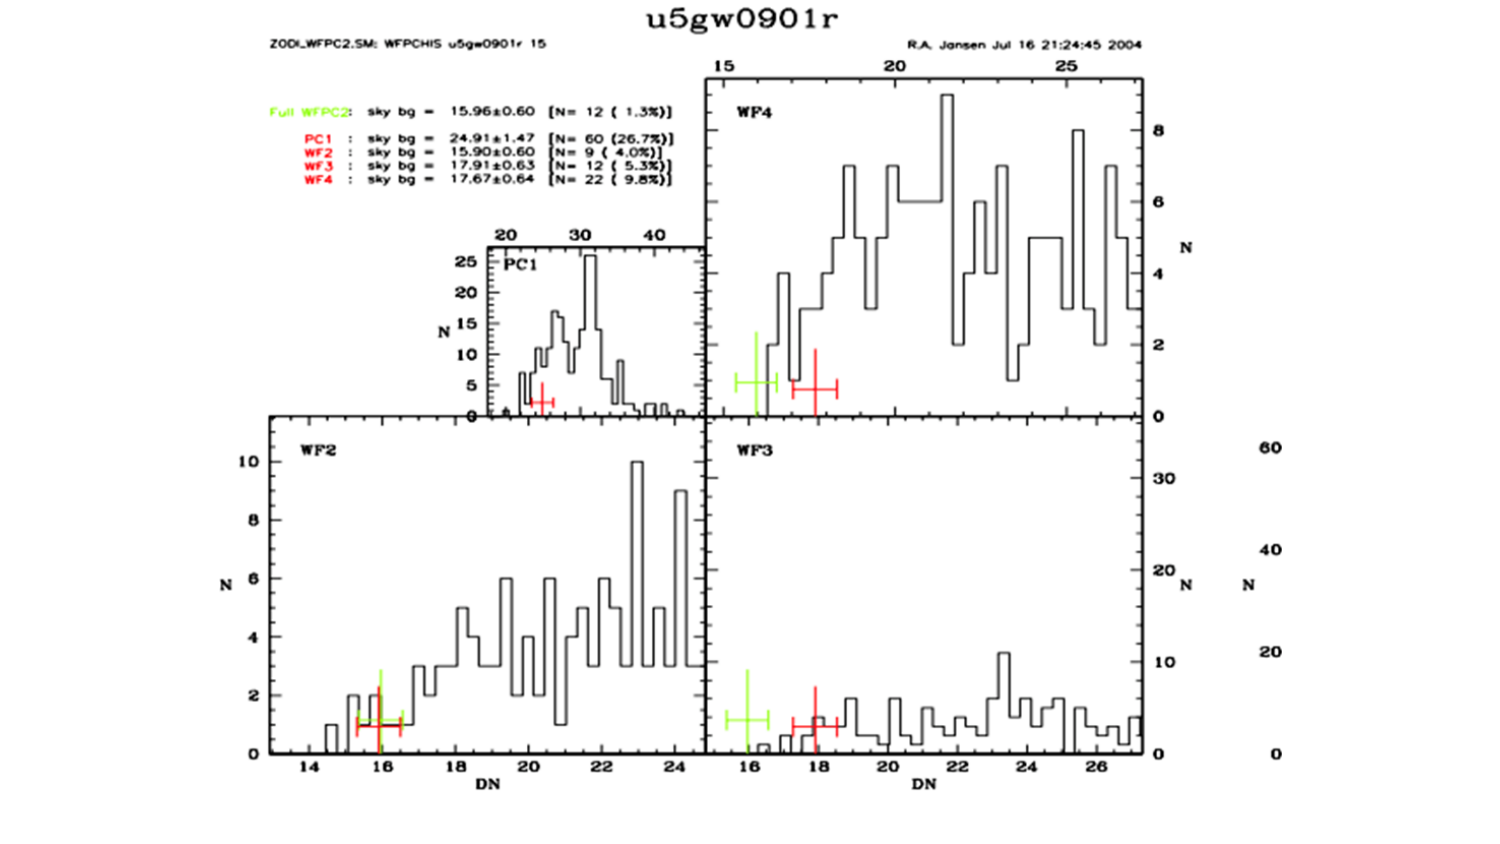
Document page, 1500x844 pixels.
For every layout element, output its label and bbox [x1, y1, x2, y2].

picture [211, 0, 1282, 844]
